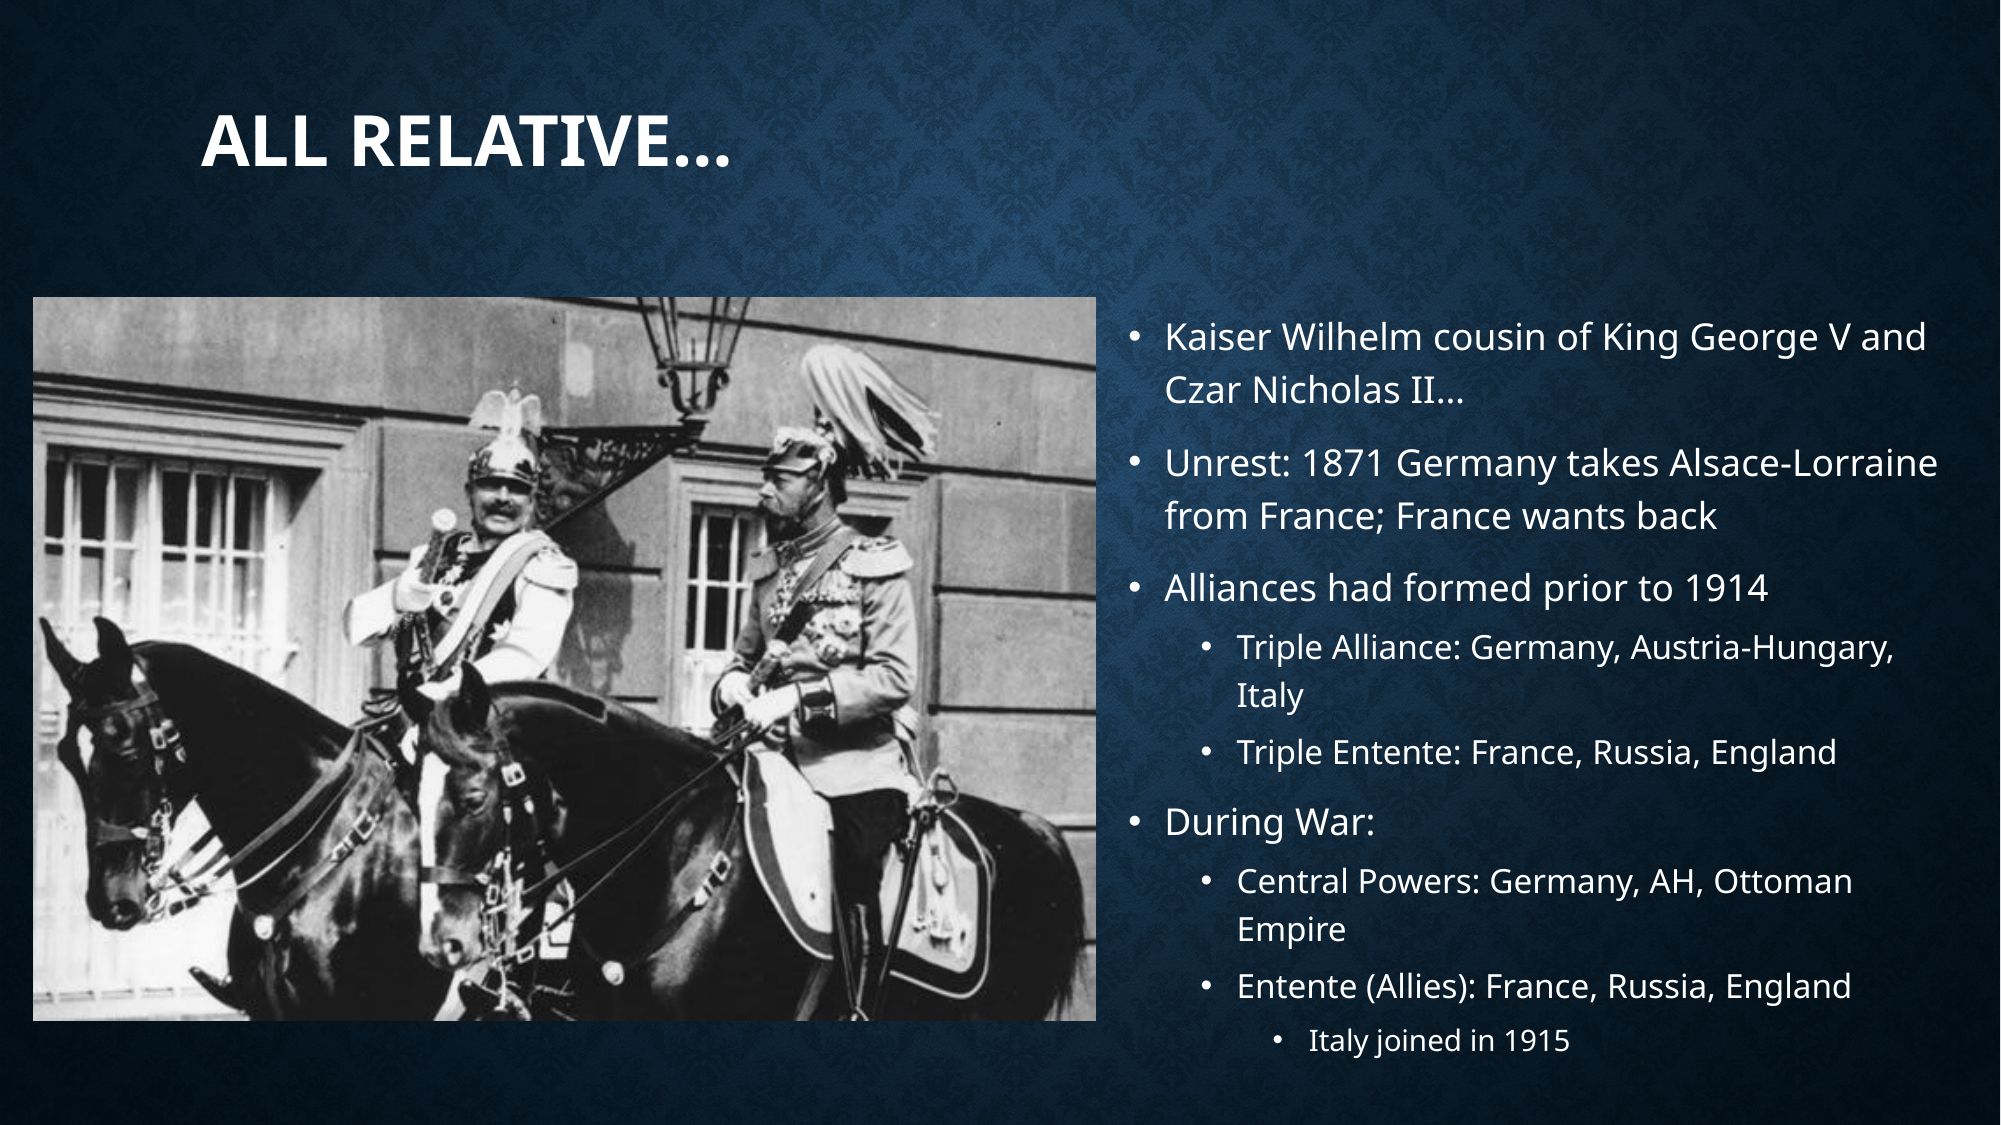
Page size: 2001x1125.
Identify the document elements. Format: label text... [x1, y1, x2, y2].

list Kaiser Wilhelm cousin of King George V and Czar Nicholas II… Unrest: 1871 Germany takes Alsace-Lorraine from France; France wants back Alliances had formed prior to 1914 Triple Alliance: Germany, Austria-Hungary, Italy Triple Entente: France, Russia, England During War: Central Powers: Germany, AH, Ottoman Empire Entente (Allies): France, Russia, England Italy joined in 1915 [1113, 297, 1976, 1072]
title All relative… [80, 88, 854, 199]
picture [32, 296, 1096, 1021]
